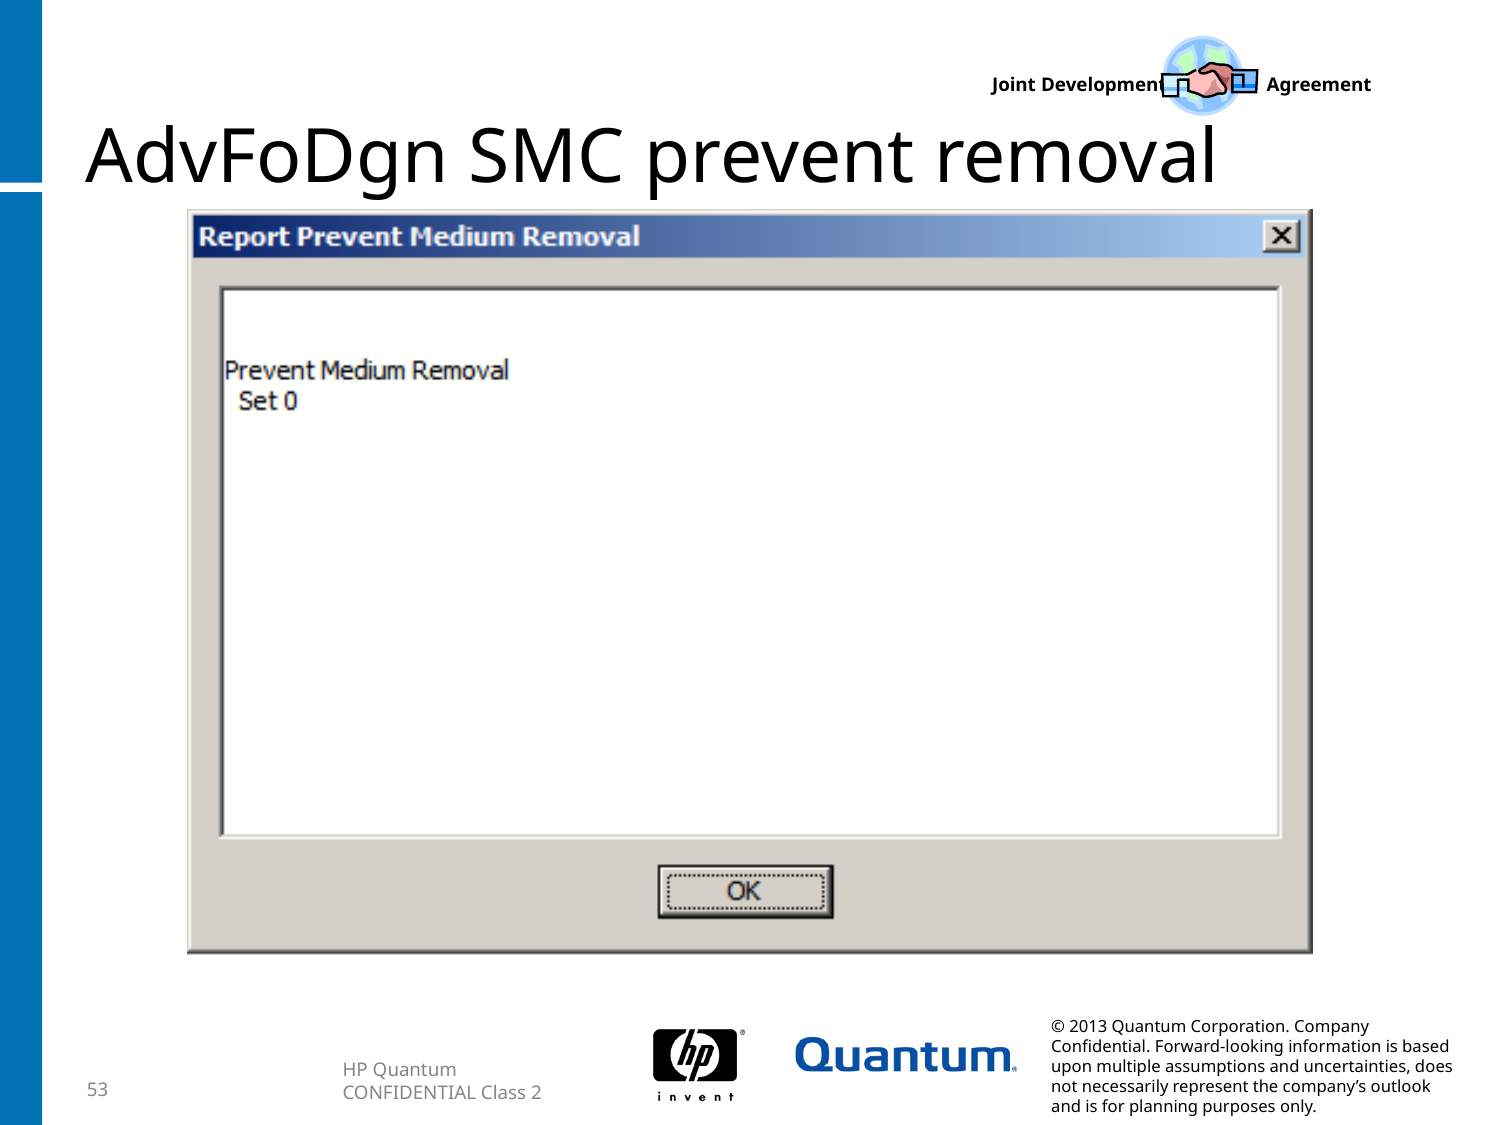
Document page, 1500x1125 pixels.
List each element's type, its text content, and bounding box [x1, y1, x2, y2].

slide_number 53 [71, 1074, 136, 1111]
picture [187, 209, 1313, 958]
footer HP Quantum CONFIDENTIAL Class 2 [327, 1074, 583, 1111]
picture [653, 1029, 745, 1101]
picture [788, 1028, 1028, 1083]
title AdvFoDgn SMC prevent removal [70, 18, 1424, 207]
